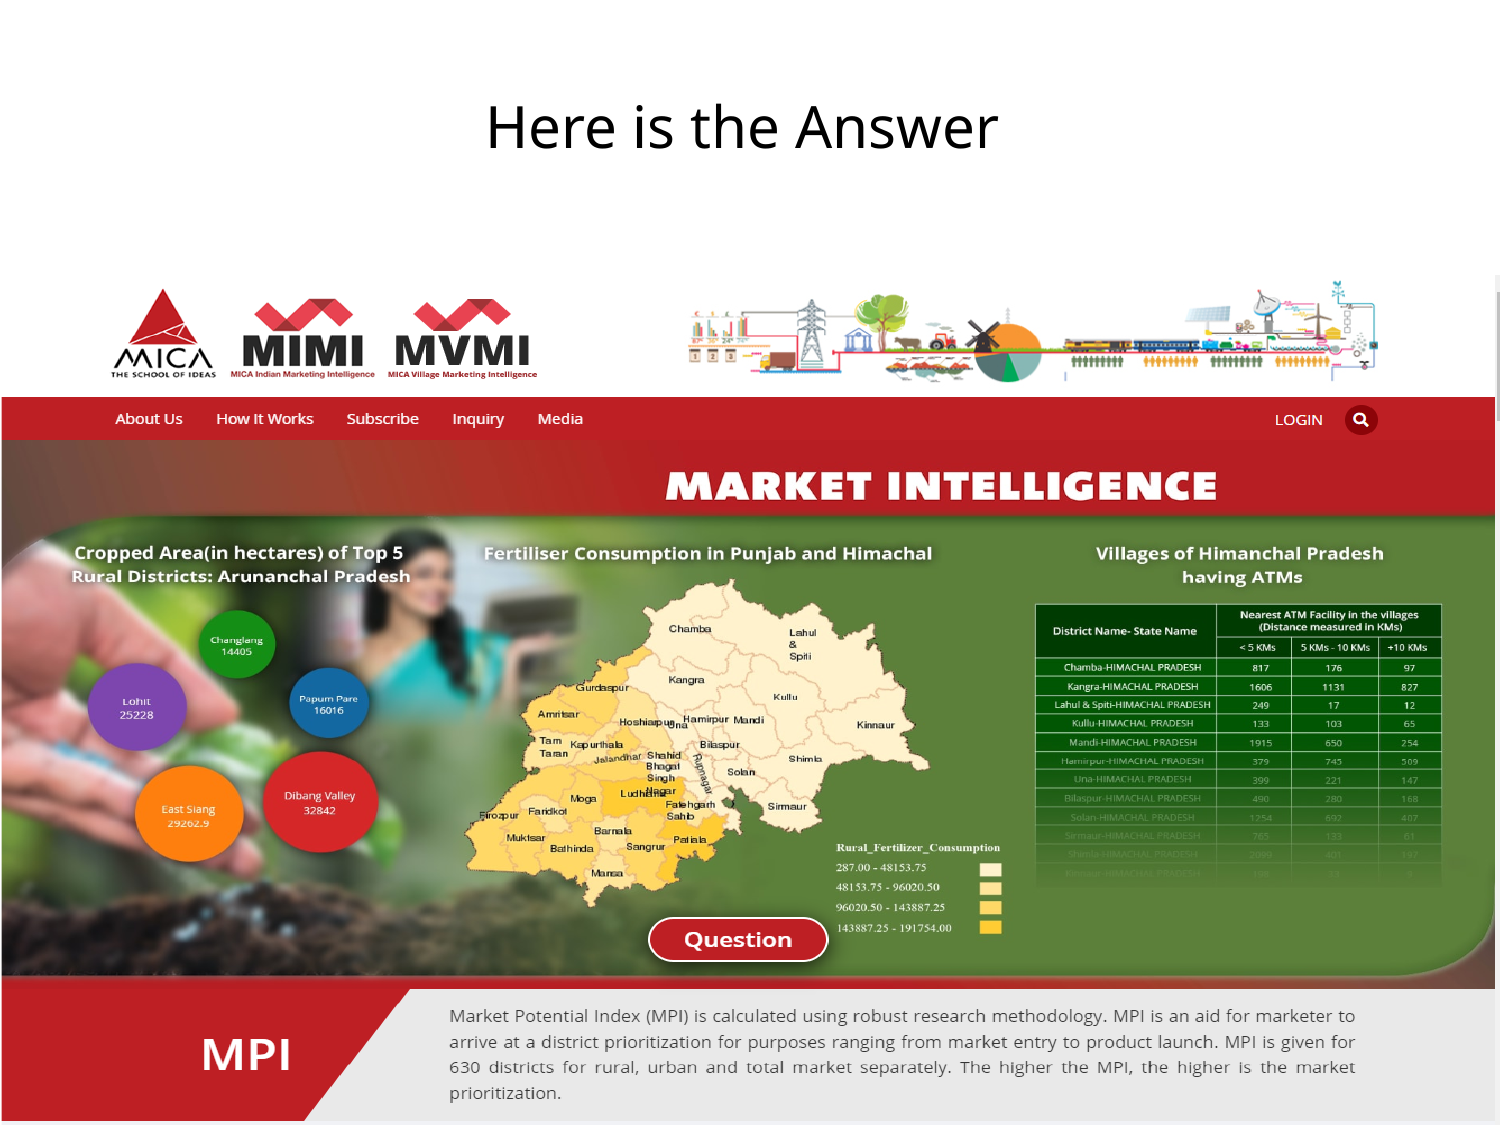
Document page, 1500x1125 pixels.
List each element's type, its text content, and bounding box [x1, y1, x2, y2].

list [1, 262, 1500, 1125]
title Here is the Answer [75, 50, 1425, 200]
